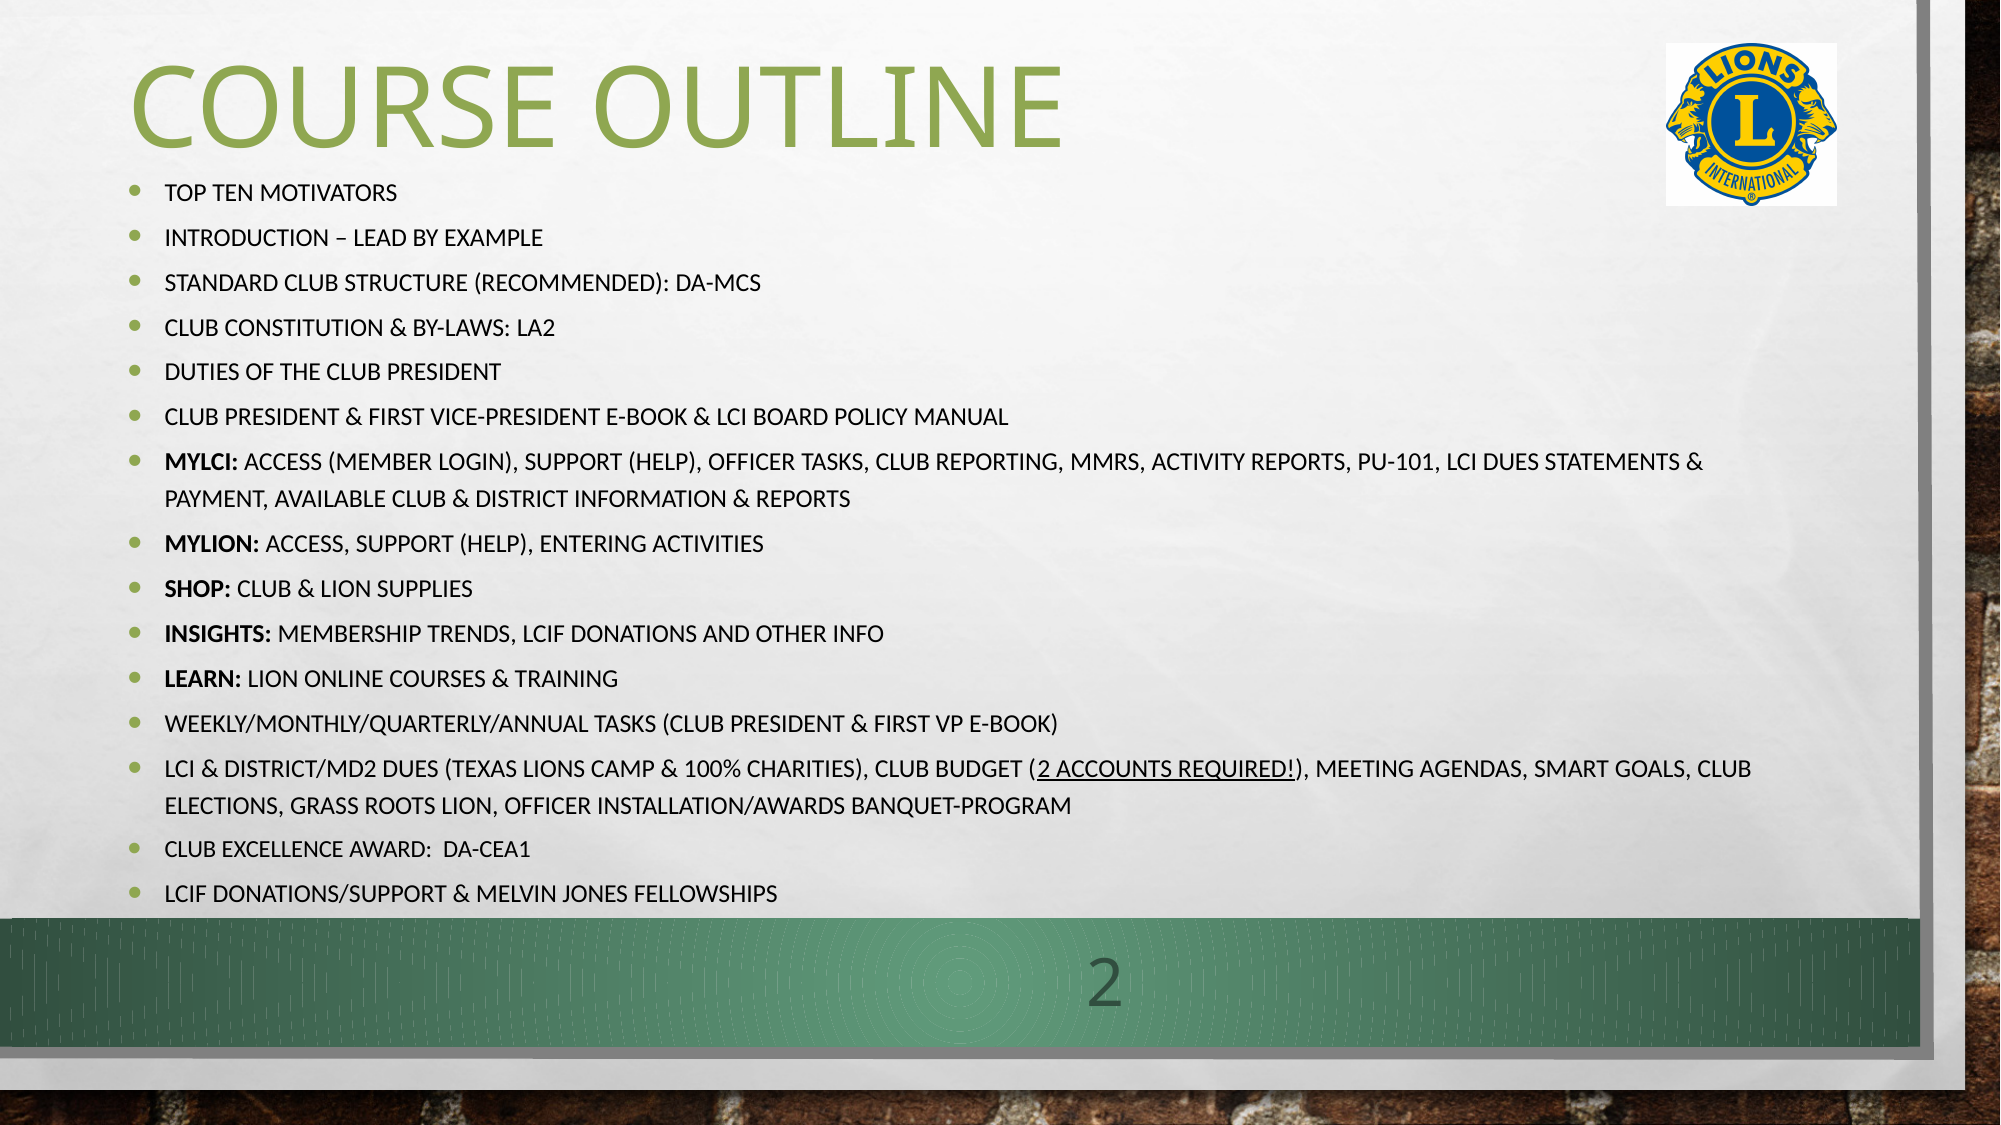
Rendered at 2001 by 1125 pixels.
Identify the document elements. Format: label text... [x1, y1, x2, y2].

title Course Outline [112, 30, 1818, 156]
picture [0, 0, 2000, 1125]
slide_number 2 [1031, 944, 1181, 1027]
list Top ten motivators Introduction – lead by example Standard Club structure (recommended): da-mcs Club constitution & by-laws: La2 Duties of the club president Club President & first Vice-President e-book & LCI Board Policy Manual MyLCI: Access (member login), support (help), officer tasks, club reporting, mmrs, Activity Reports, pu-101, lci dues statements & payment, available club & district information & reports Mylion: access, support (help), entering activities Shop: Club & lion supplies Insights: Membership trends, lcif donations and other info Learn: lion online courses & training weekly/monthly/quarterly/annual tasks (club President & First VP e-book) LCI & District/md2 dues (Texas lions camp & 100% charities), club Budget (2 Accounts required!), meeting agendas, smart goals, Club Elections, Grass Roots Lion, officer installation/awards banquet-program Club excellence award: da-cea1 LCIF donations/support & Melvin jones fellowships [112, 156, 1802, 920]
picture [1666, 43, 1838, 206]
